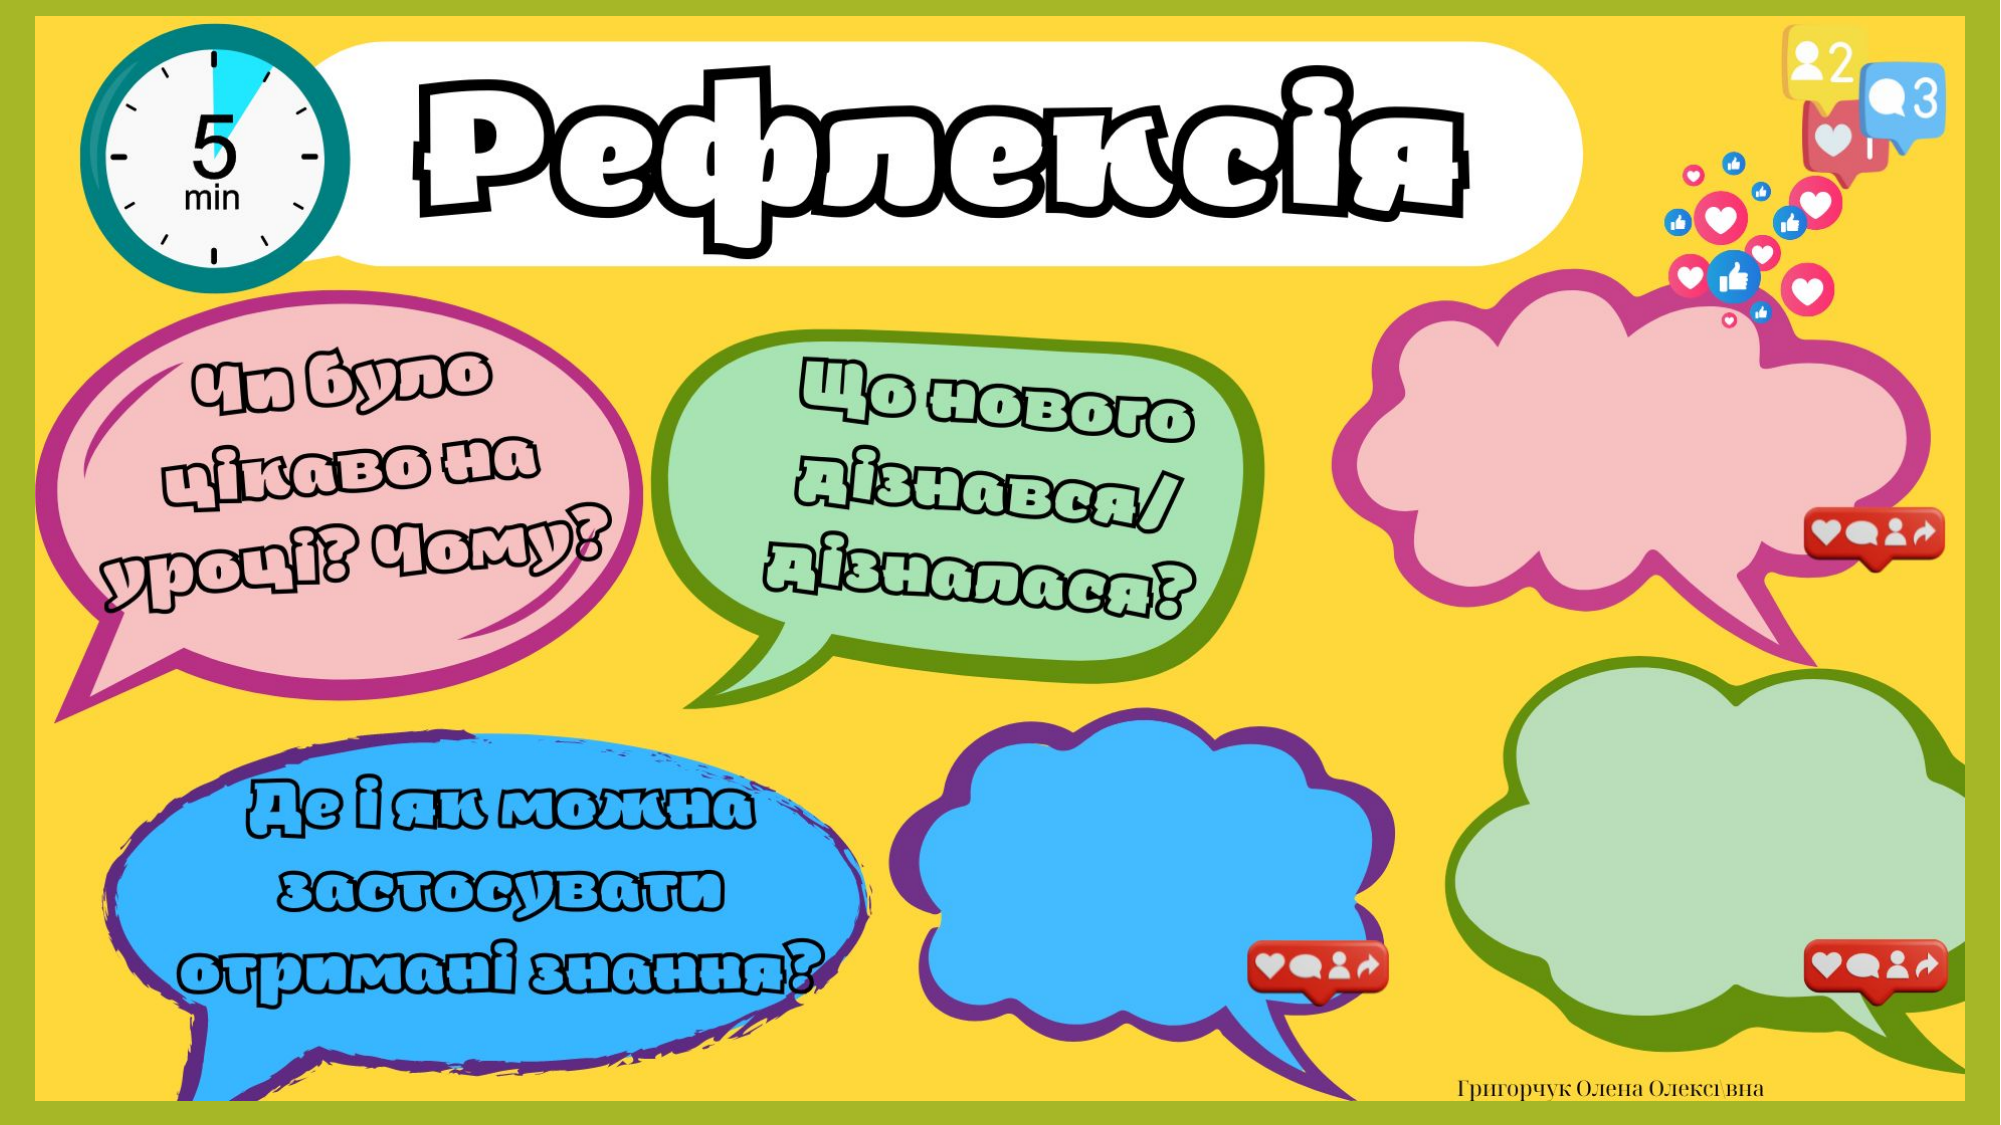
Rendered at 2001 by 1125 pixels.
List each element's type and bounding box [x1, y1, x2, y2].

list [35, 15, 1965, 1102]
